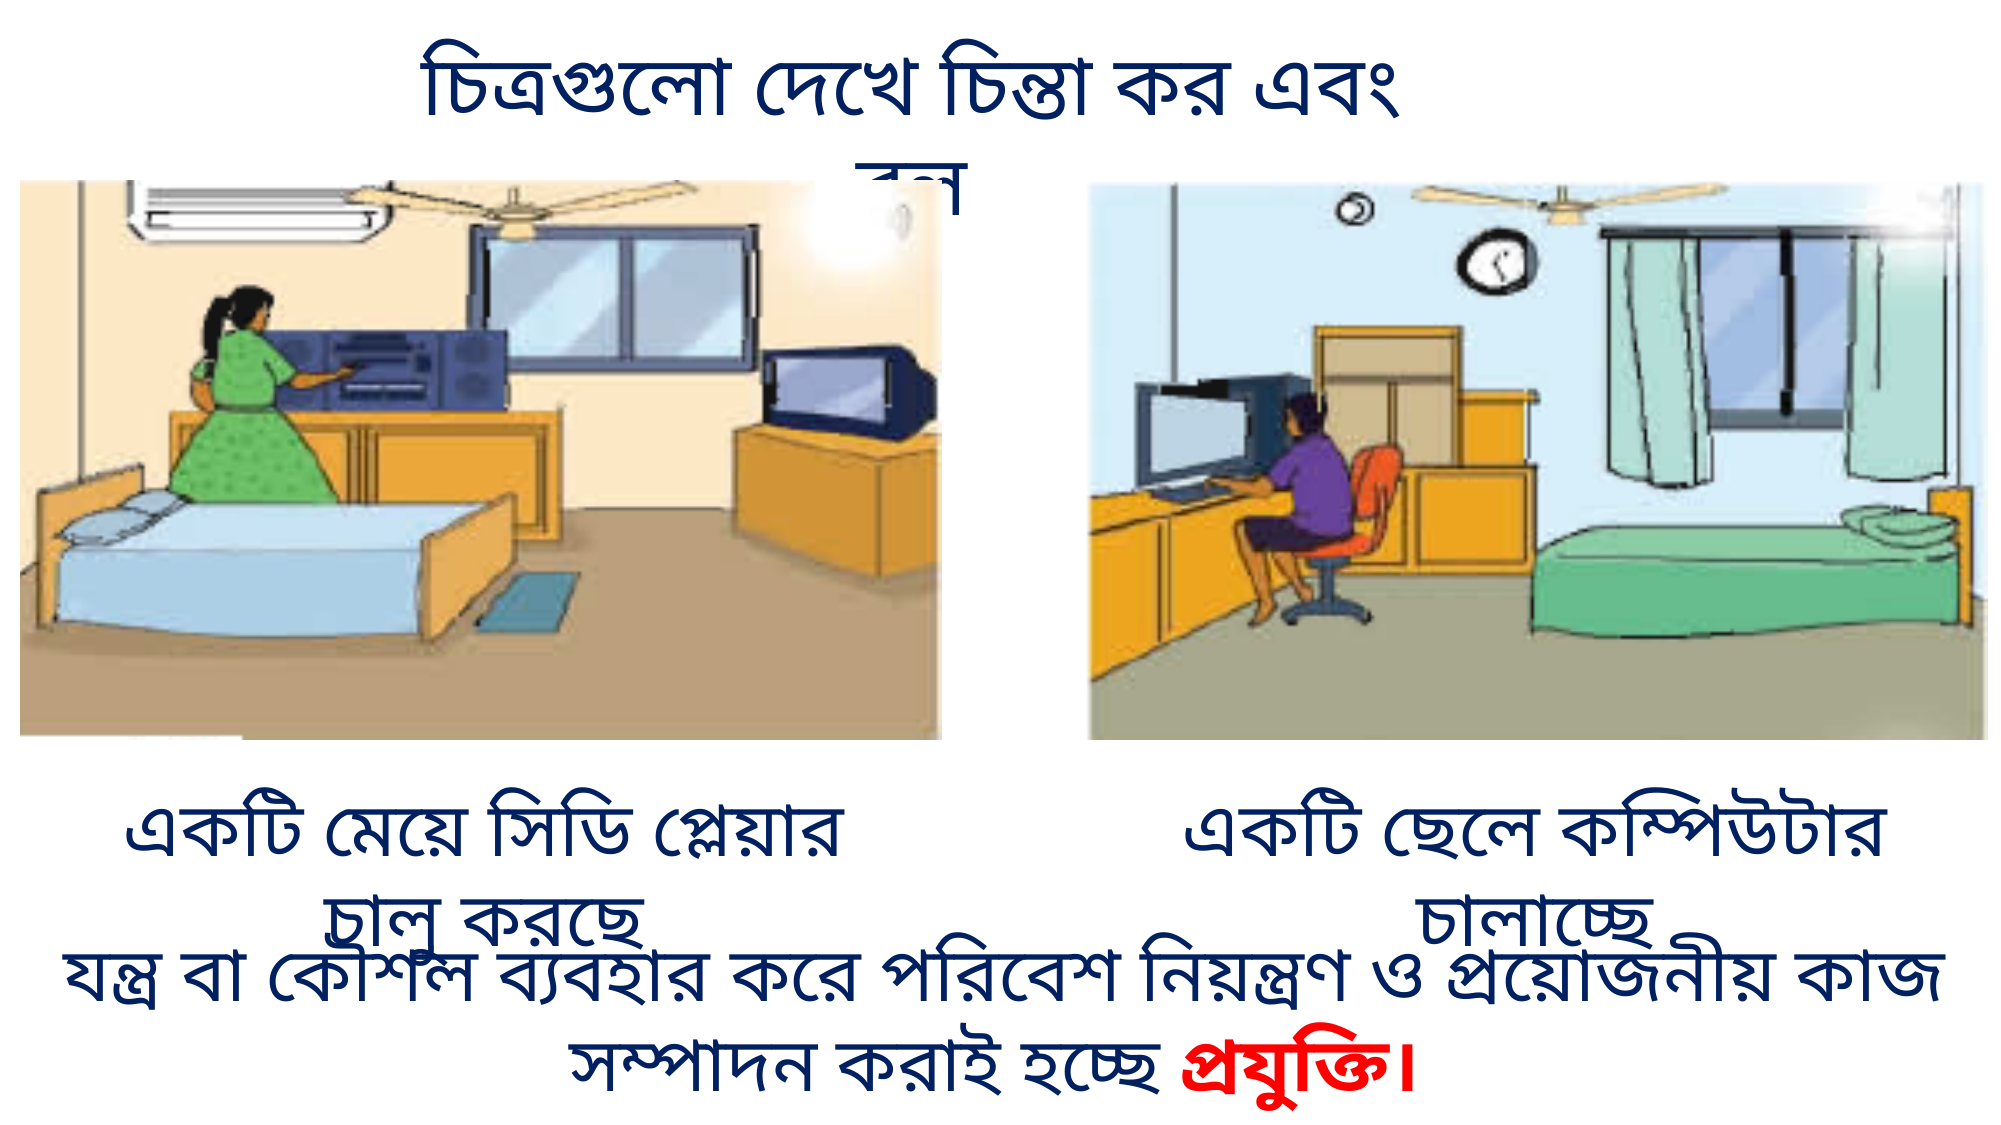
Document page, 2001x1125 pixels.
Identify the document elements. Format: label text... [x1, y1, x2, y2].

text_box যন্ত্র বা কৌশল ব্যবহার করে পরিবেশ নিয়ন্ত্রণ ও প্রয়োজনীয় কাজ সম্পাদন করাই হচ্ছে প্রযুক্তি। [20, 919, 1988, 1114]
picture [1079, 180, 1988, 740]
text_box চিত্রগুলো দেখে চিন্তা কর এবং বল [402, 24, 1421, 240]
text_box একটি মেয়ে সিডি প্লেয়ার চালু করছে [56, 773, 912, 919]
text_box একটি ছেলে কম্পিউটার চালাচ্ছে [1140, 773, 1929, 919]
picture [20, 180, 942, 740]
